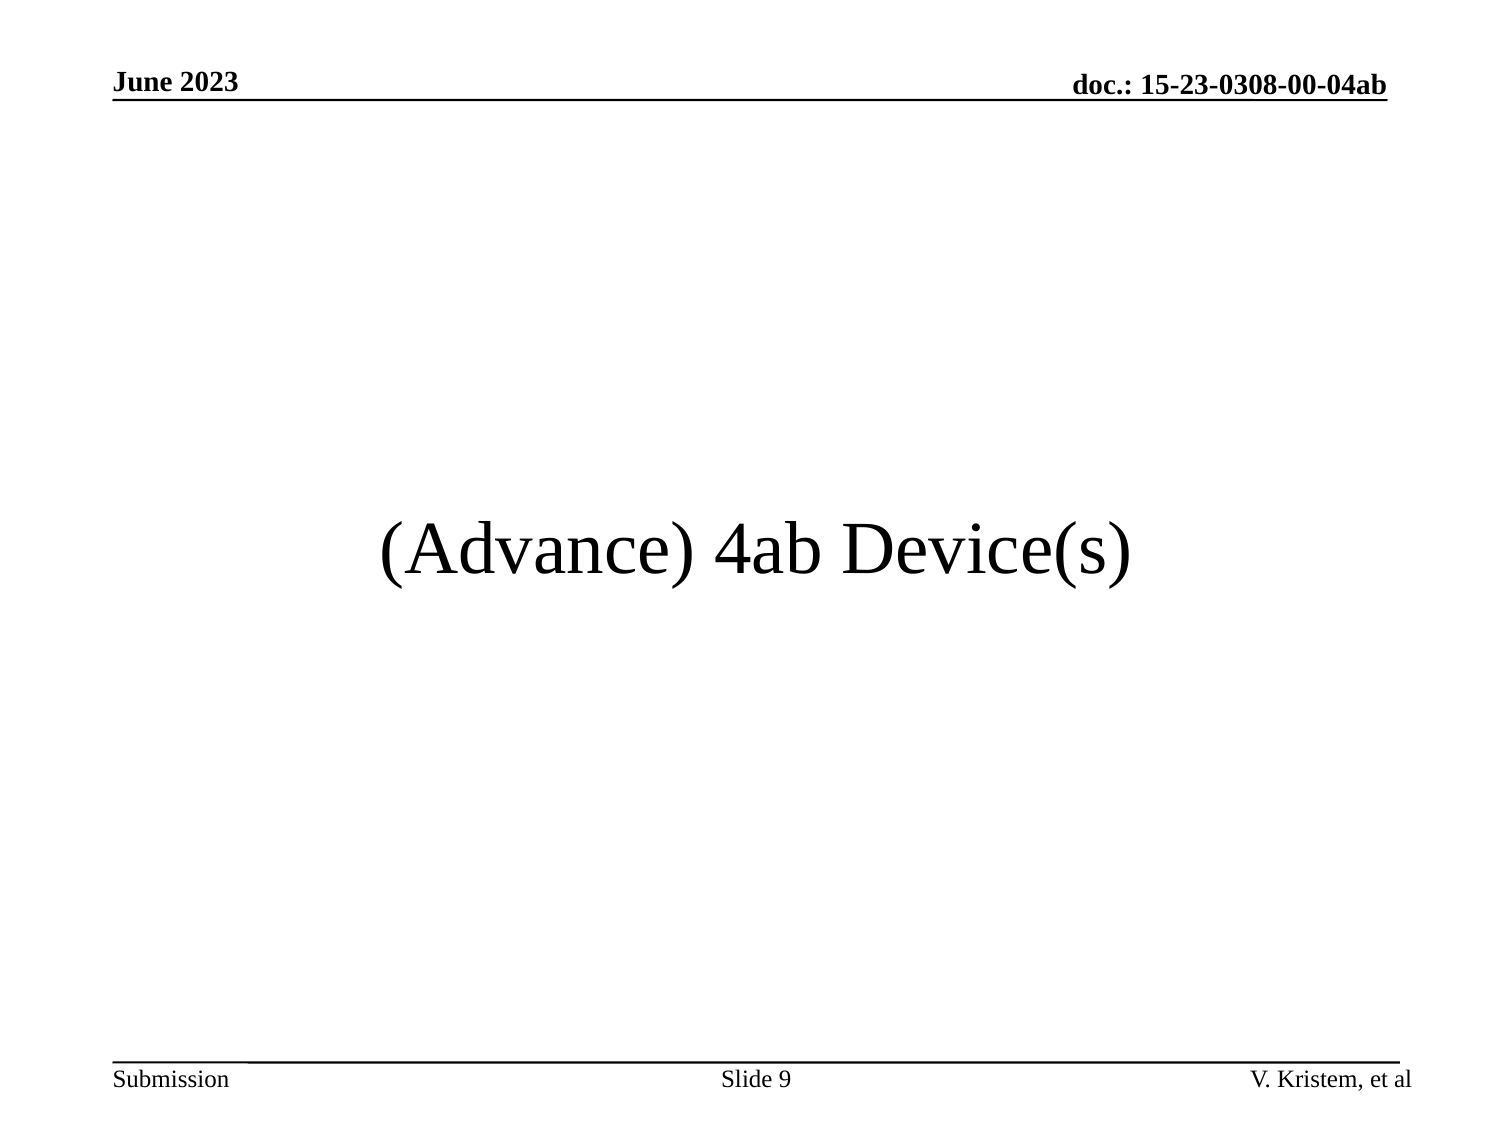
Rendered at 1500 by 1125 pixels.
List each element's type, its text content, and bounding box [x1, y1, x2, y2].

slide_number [112, 62, 375, 98]
footer V. Kristem, et al [900, 1062, 1413, 1093]
text_box doc.: 15-23-0308-00-04ab [949, 64, 1388, 100]
slide_number Slide 9 [712, 1062, 801, 1093]
title (Advance) 4ab Device(s) [62, 375, 1451, 713]
